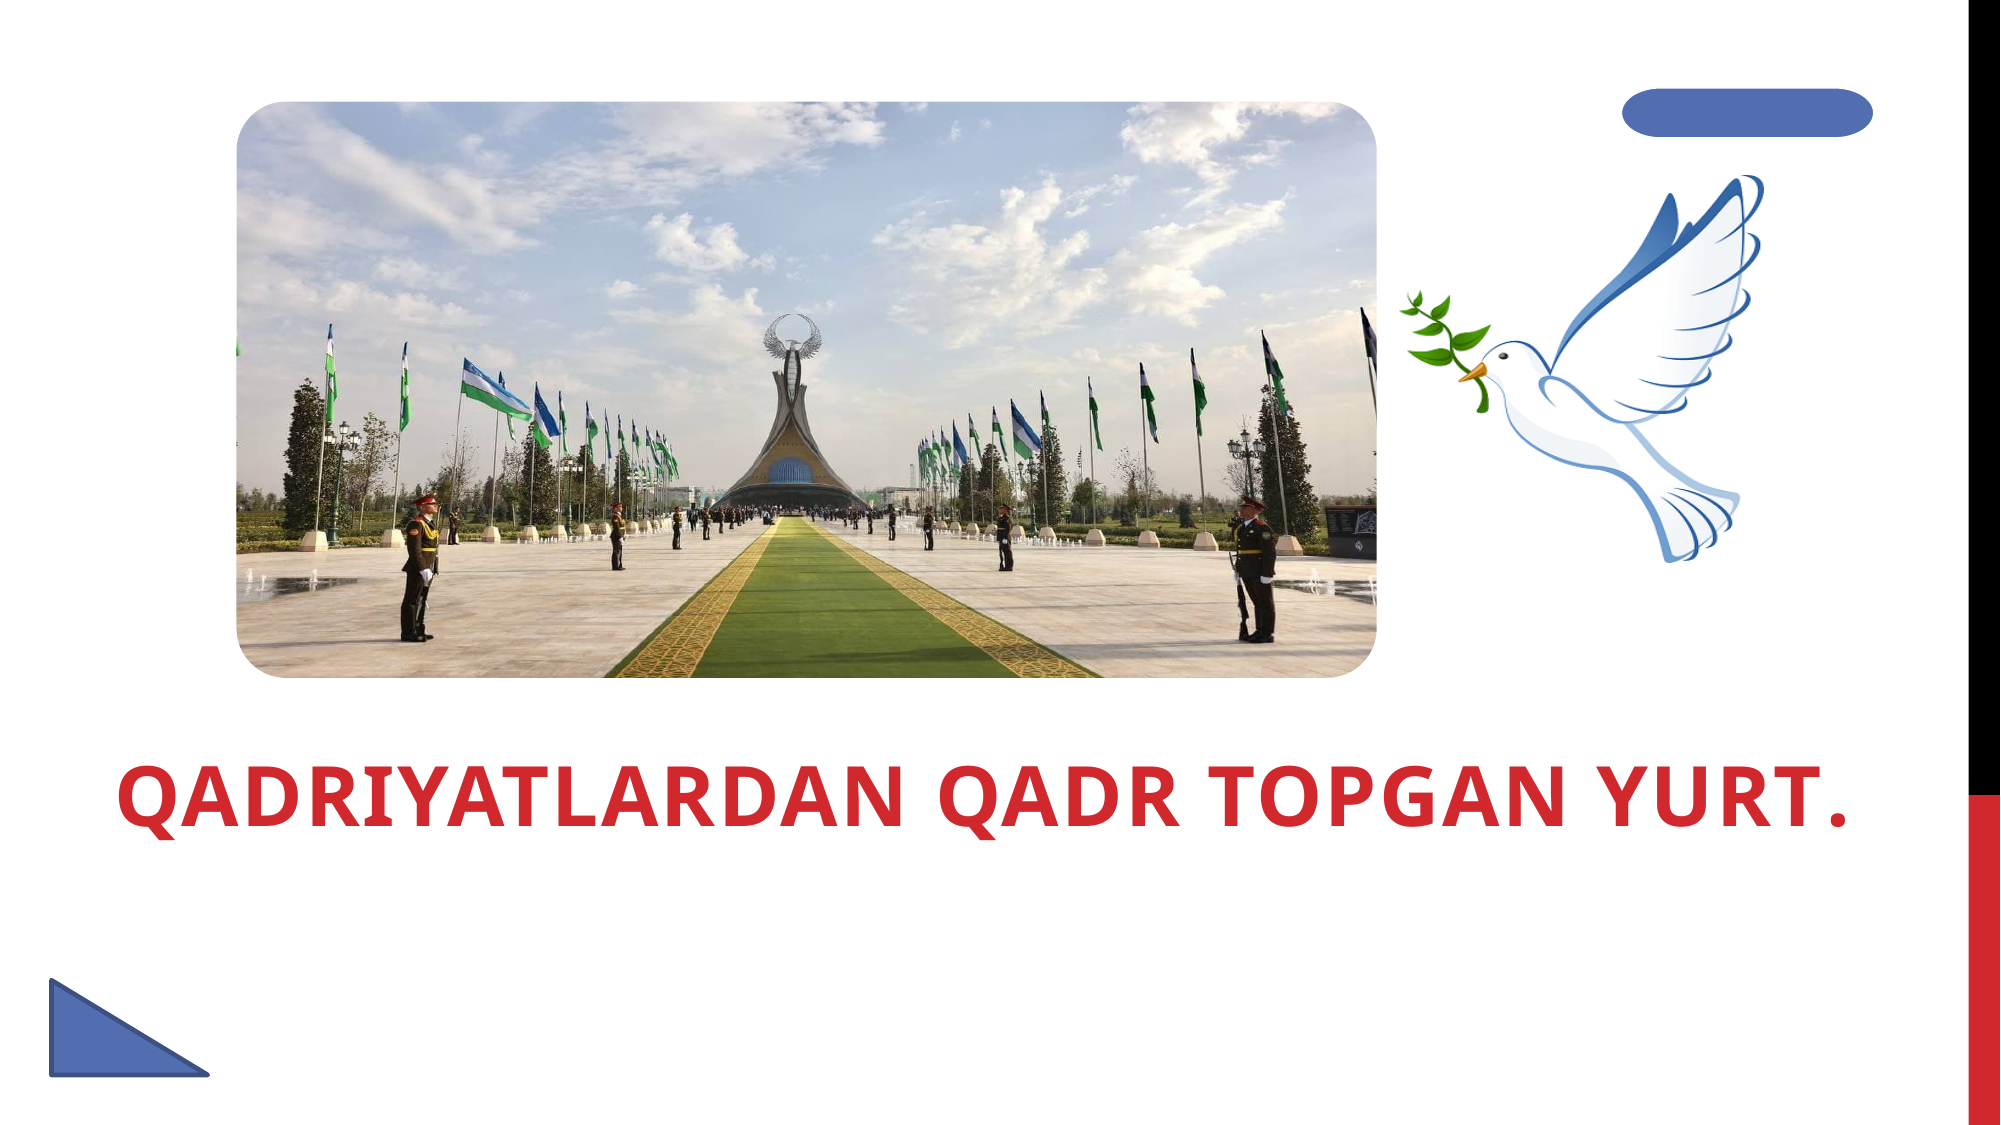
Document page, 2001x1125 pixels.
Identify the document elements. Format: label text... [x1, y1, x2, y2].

subtitle QADRIYATLARDAN QADR TOPGAN YURT. [99, 735, 1974, 981]
picture [1399, 175, 1764, 563]
text_box [1615, 81, 1880, 144]
text_box [49, 978, 211, 1078]
picture [235, 101, 1378, 679]
